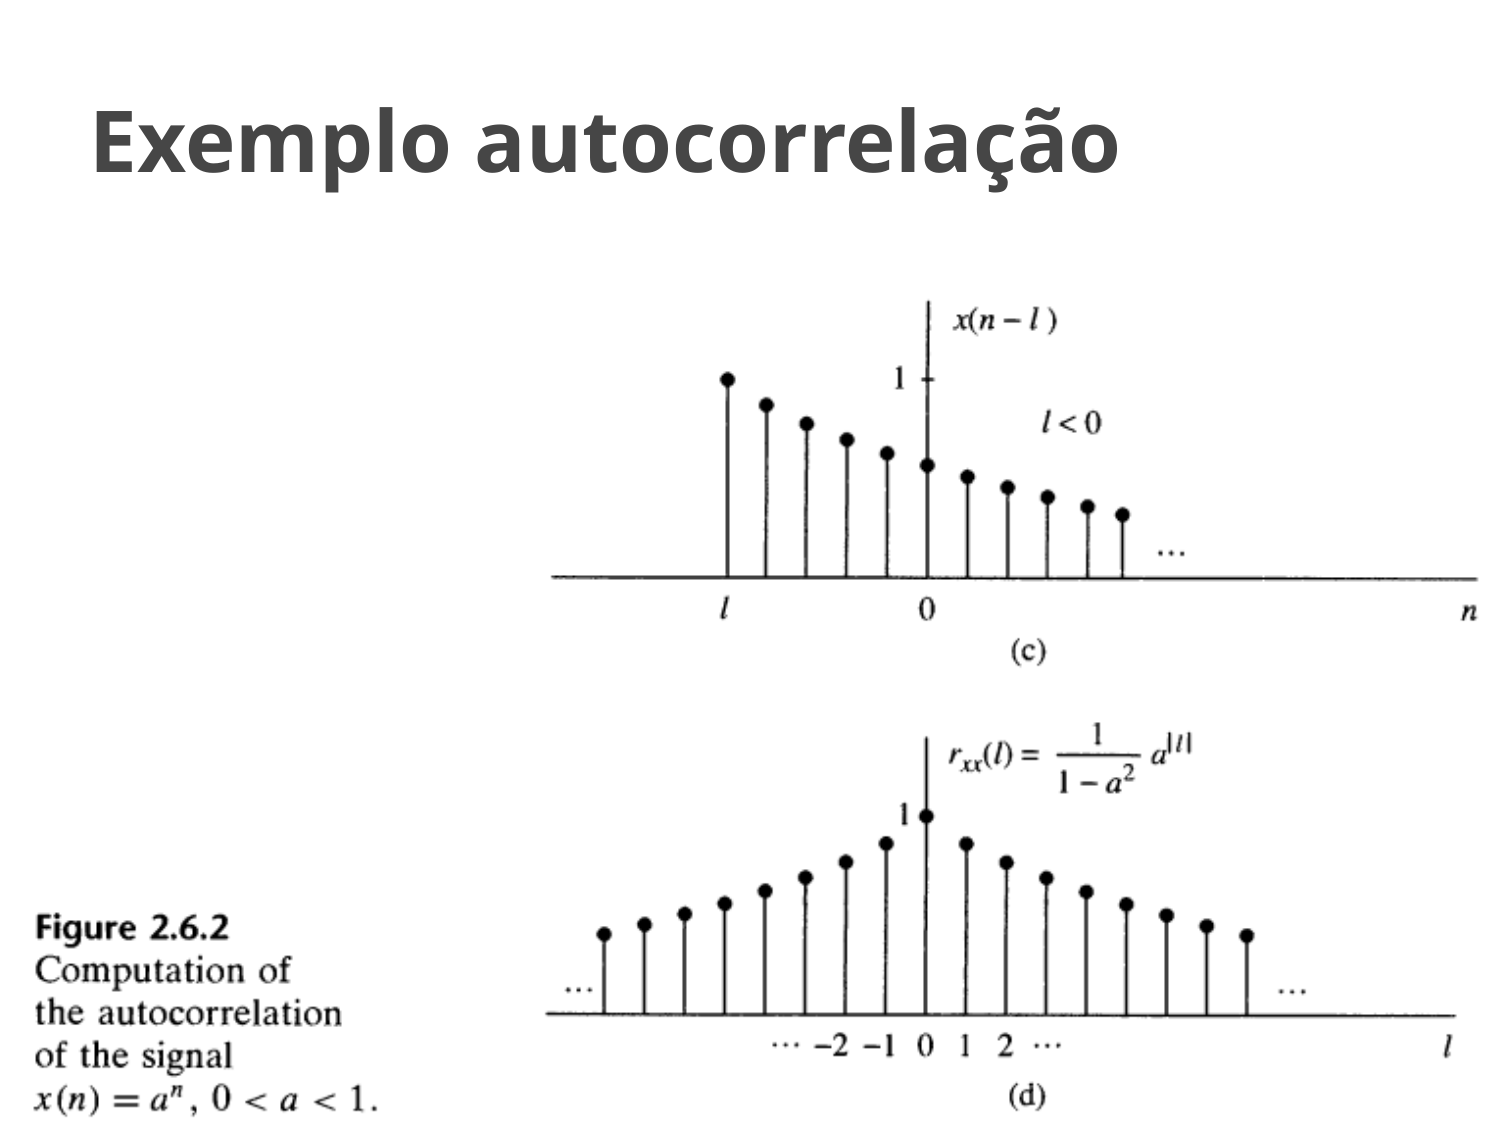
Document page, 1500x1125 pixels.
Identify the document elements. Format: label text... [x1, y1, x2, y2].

title Exemplo autocorrelação [75, 45, 1425, 233]
picture [0, 276, 1500, 1125]
